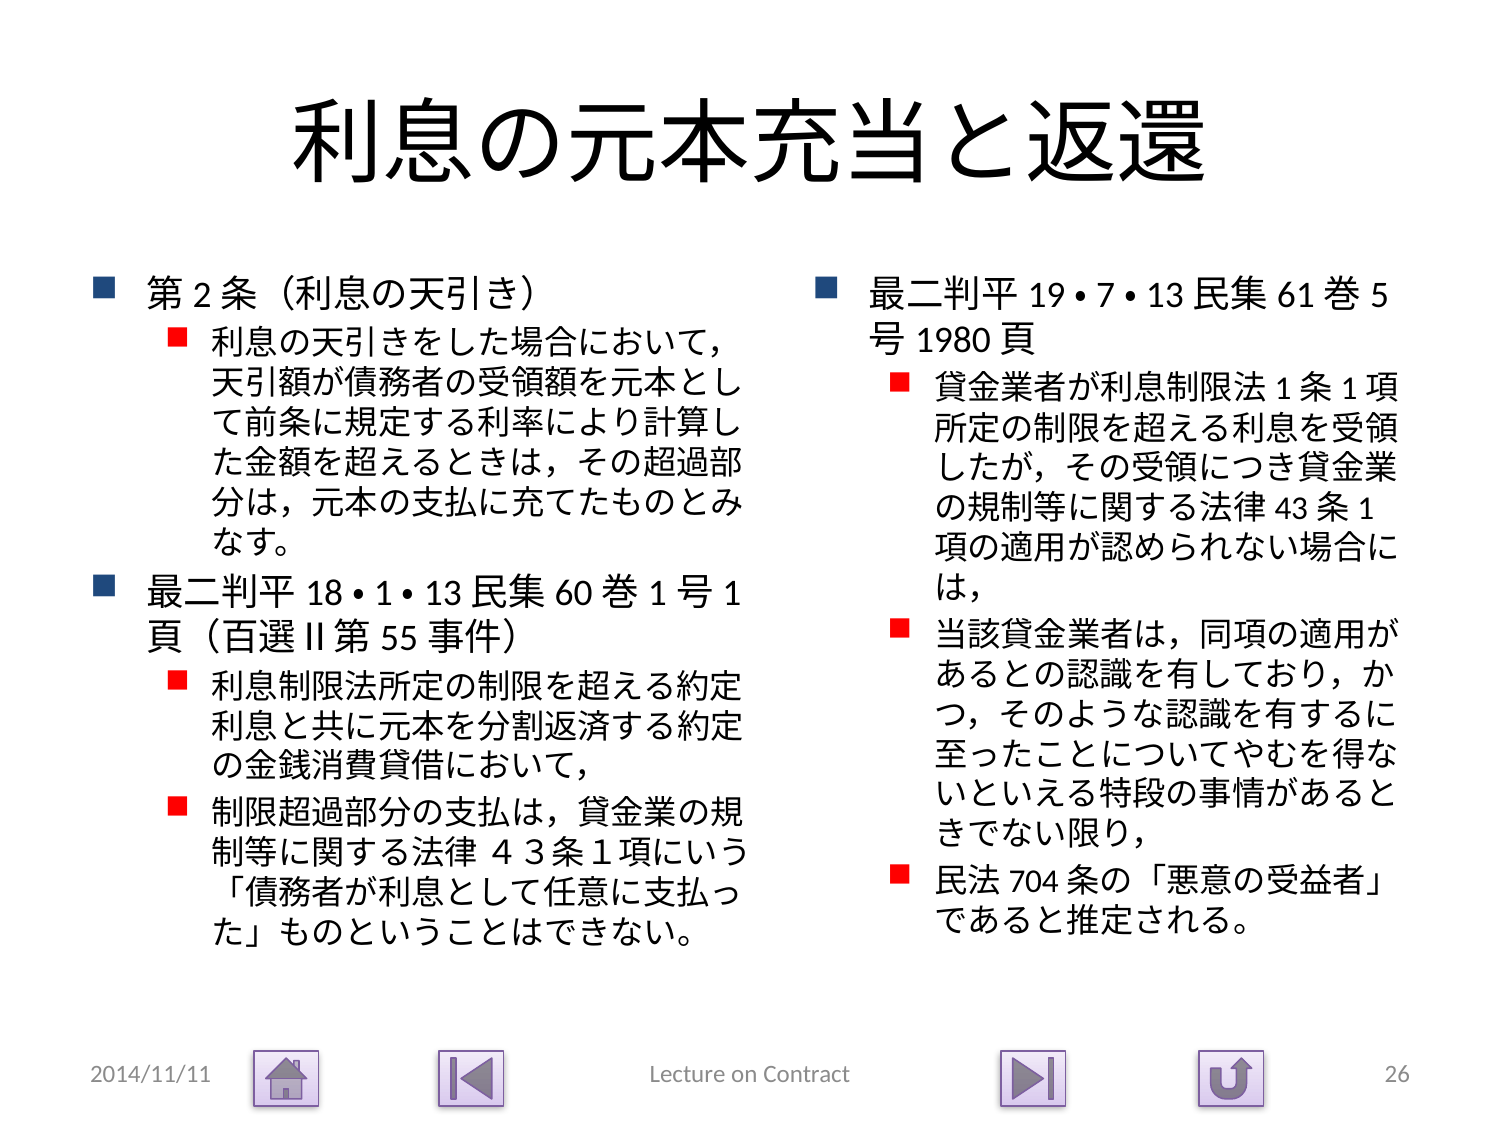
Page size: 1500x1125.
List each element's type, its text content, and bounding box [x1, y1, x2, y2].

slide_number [75, 1042, 425, 1103]
list 第2条（利息の天引き） 利息の天引きをした場合において，天引額が債務者の受領額を元本として前条に規定する利率により計算した金額を超えるときは，その超過部分は，元本の支払に充てたものとみなす。 最二判平18・1・13民集60巻1号1頁（百選Ⅱ第55事件） 利息制限法所定の制限を超える約定利息と共に元本を分割返済する約定の金銭消費貸借において， 制限超過部分の支払は，貸金業の規制等に関する法律 ４３条１項にいう「債務者が利息として任意に支払った」ものということはできない。 [75, 262, 774, 1005]
footer Lecture on Contract [512, 1042, 988, 1103]
slide_number 26 [1074, 1042, 1425, 1103]
list 最二判平19・7・13民集61巻5号1980頁 貸金業者が利息制限法1条1項所定の制限を超える利息を受領したが，その受領につき貸金業の規制等に関する法律43条1項の適用が認められない場合には， 当該貸金業者は，同項の適用があるとの認識を有しており，かつ，そのような認識を有するに至ったことについてやむを得ないといえる特段の事情があるときでない限り， 民法704条の「悪意の受益者」であると推定される。 [797, 262, 1425, 1005]
title 利息の元本充当と返還 [75, 45, 1425, 233]
